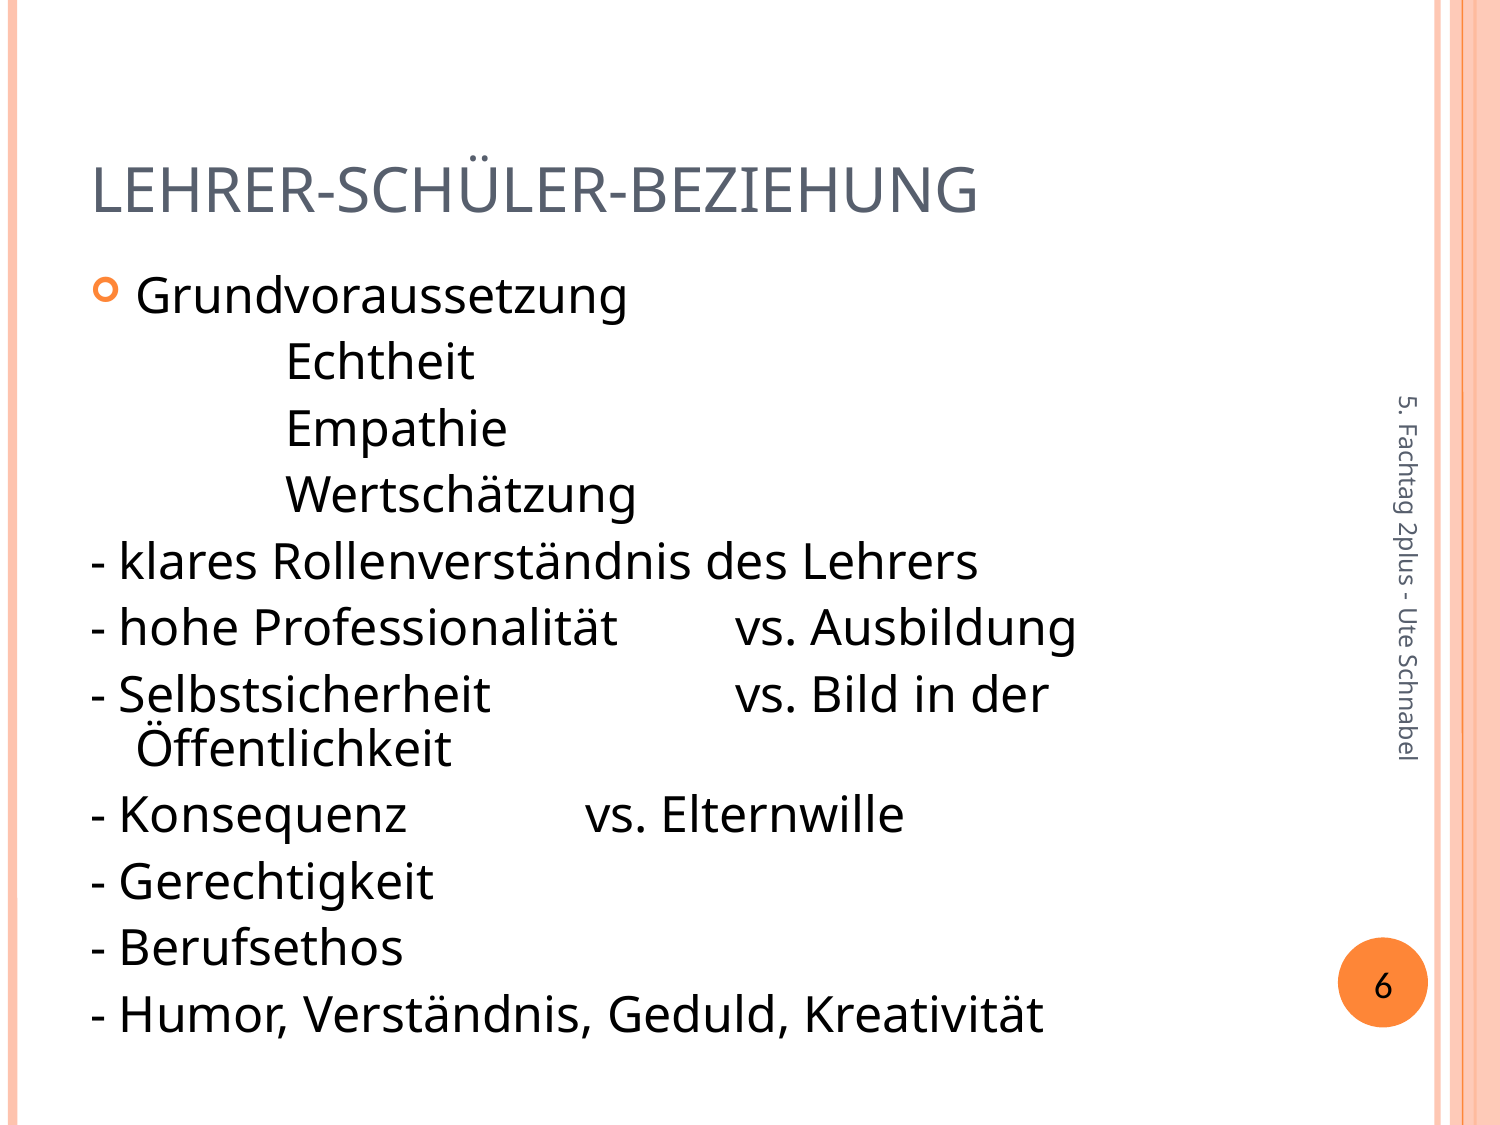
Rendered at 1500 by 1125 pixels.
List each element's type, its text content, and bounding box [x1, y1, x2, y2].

title Lehrer-Schüler-Beziehung [75, 45, 1300, 233]
text_box 6 [1333, 940, 1434, 1027]
list Grundvoraussetzung Echtheit Empathie Wertschätzung - klares Rollenverständnis des Lehrers - hohe Professionalität vs. Ausbildung - Selbstsicherheit vs. Bild in der Öffentlichkeit - Konsequenz vs. Elternwille - Gerechtigkeit - Berufsethos - Humor, Verständnis, Geduld, Kreativität [75, 262, 1380, 1062]
footer 5. Fachtag 2plus - Ute Schnabel [1379, 380, 1440, 906]
